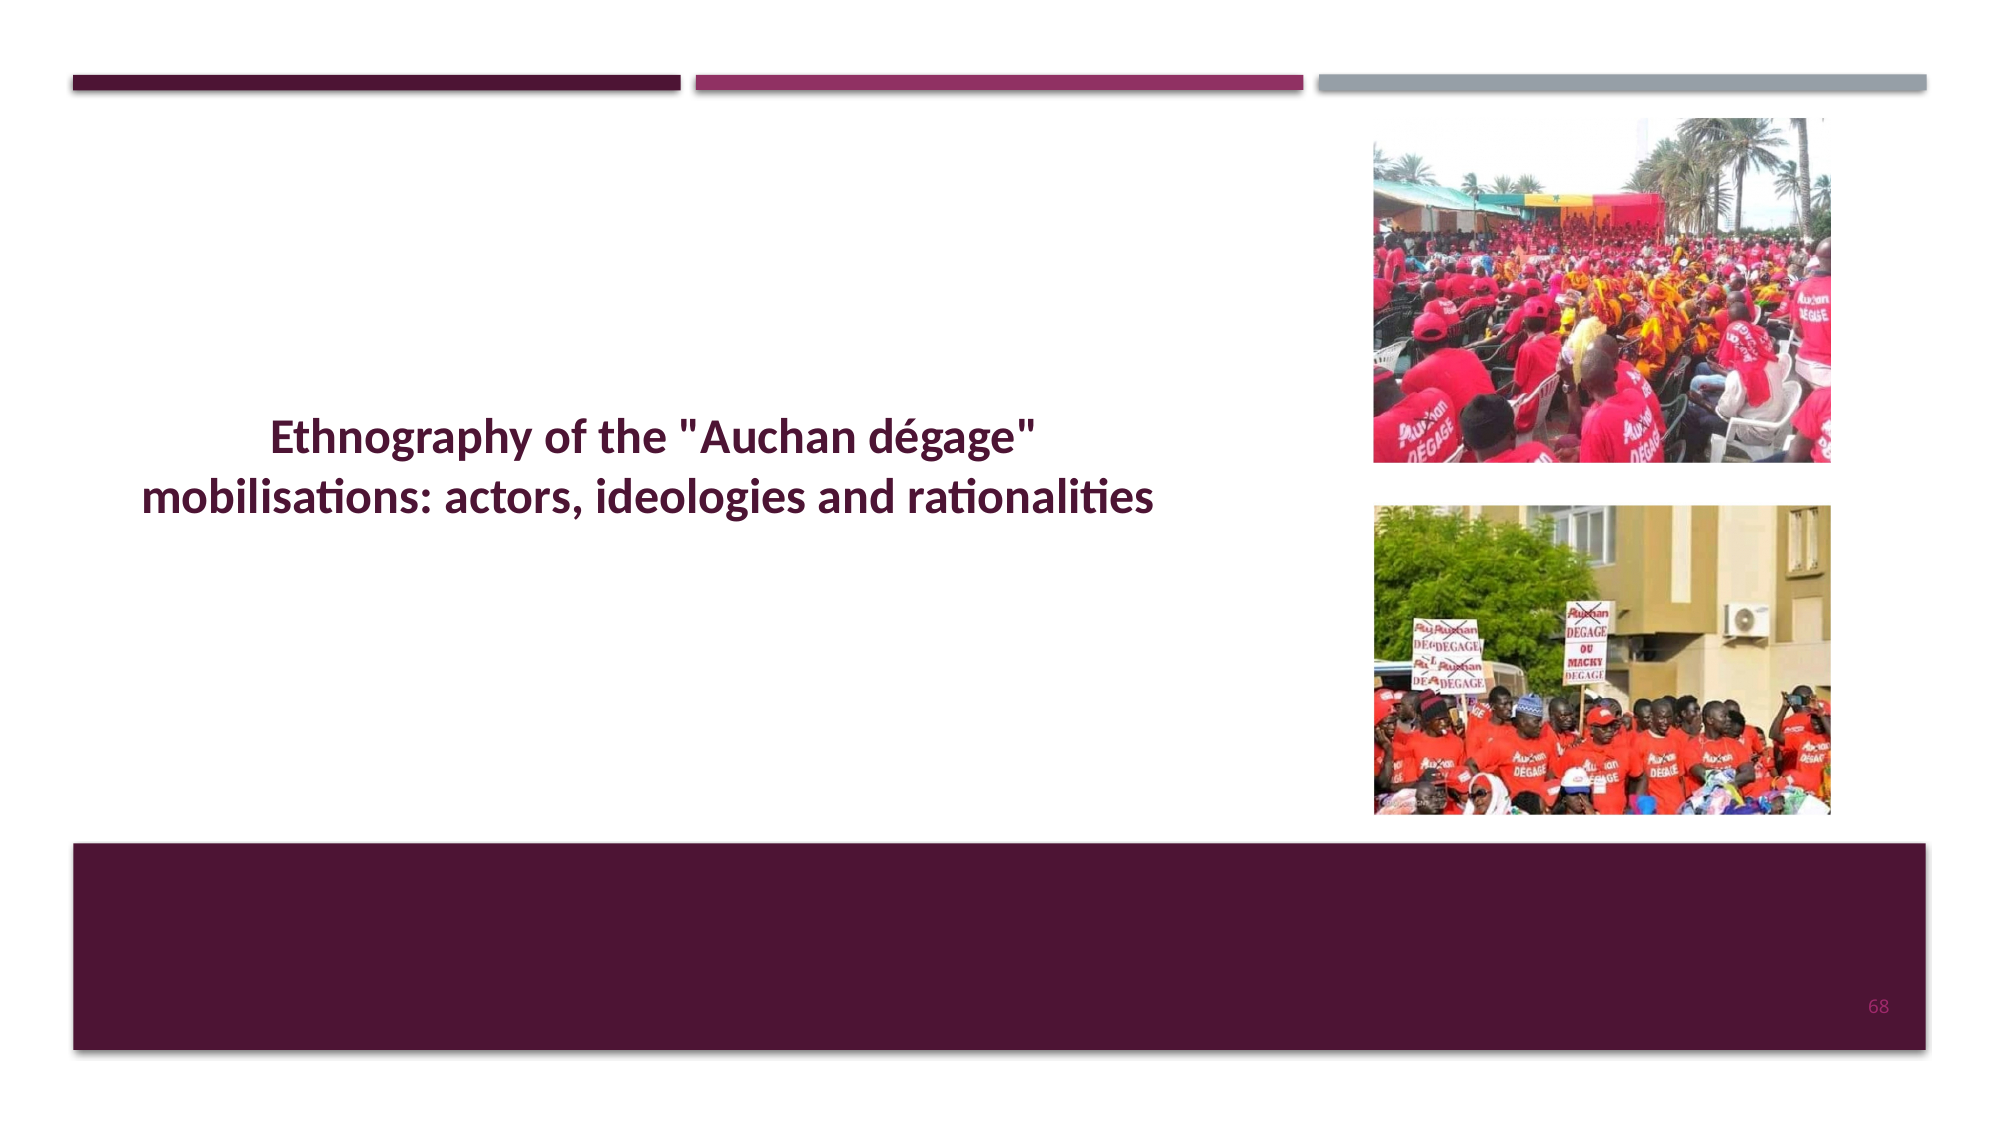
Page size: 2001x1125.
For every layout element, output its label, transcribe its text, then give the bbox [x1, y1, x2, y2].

picture [1372, 502, 1831, 816]
slide_number 4 [1732, 977, 1905, 1037]
title Ethnography of the "Auchan dégage" mobilisations: actors, ideologies and rationalities [114, 394, 1194, 531]
picture [1372, 117, 1831, 463]
